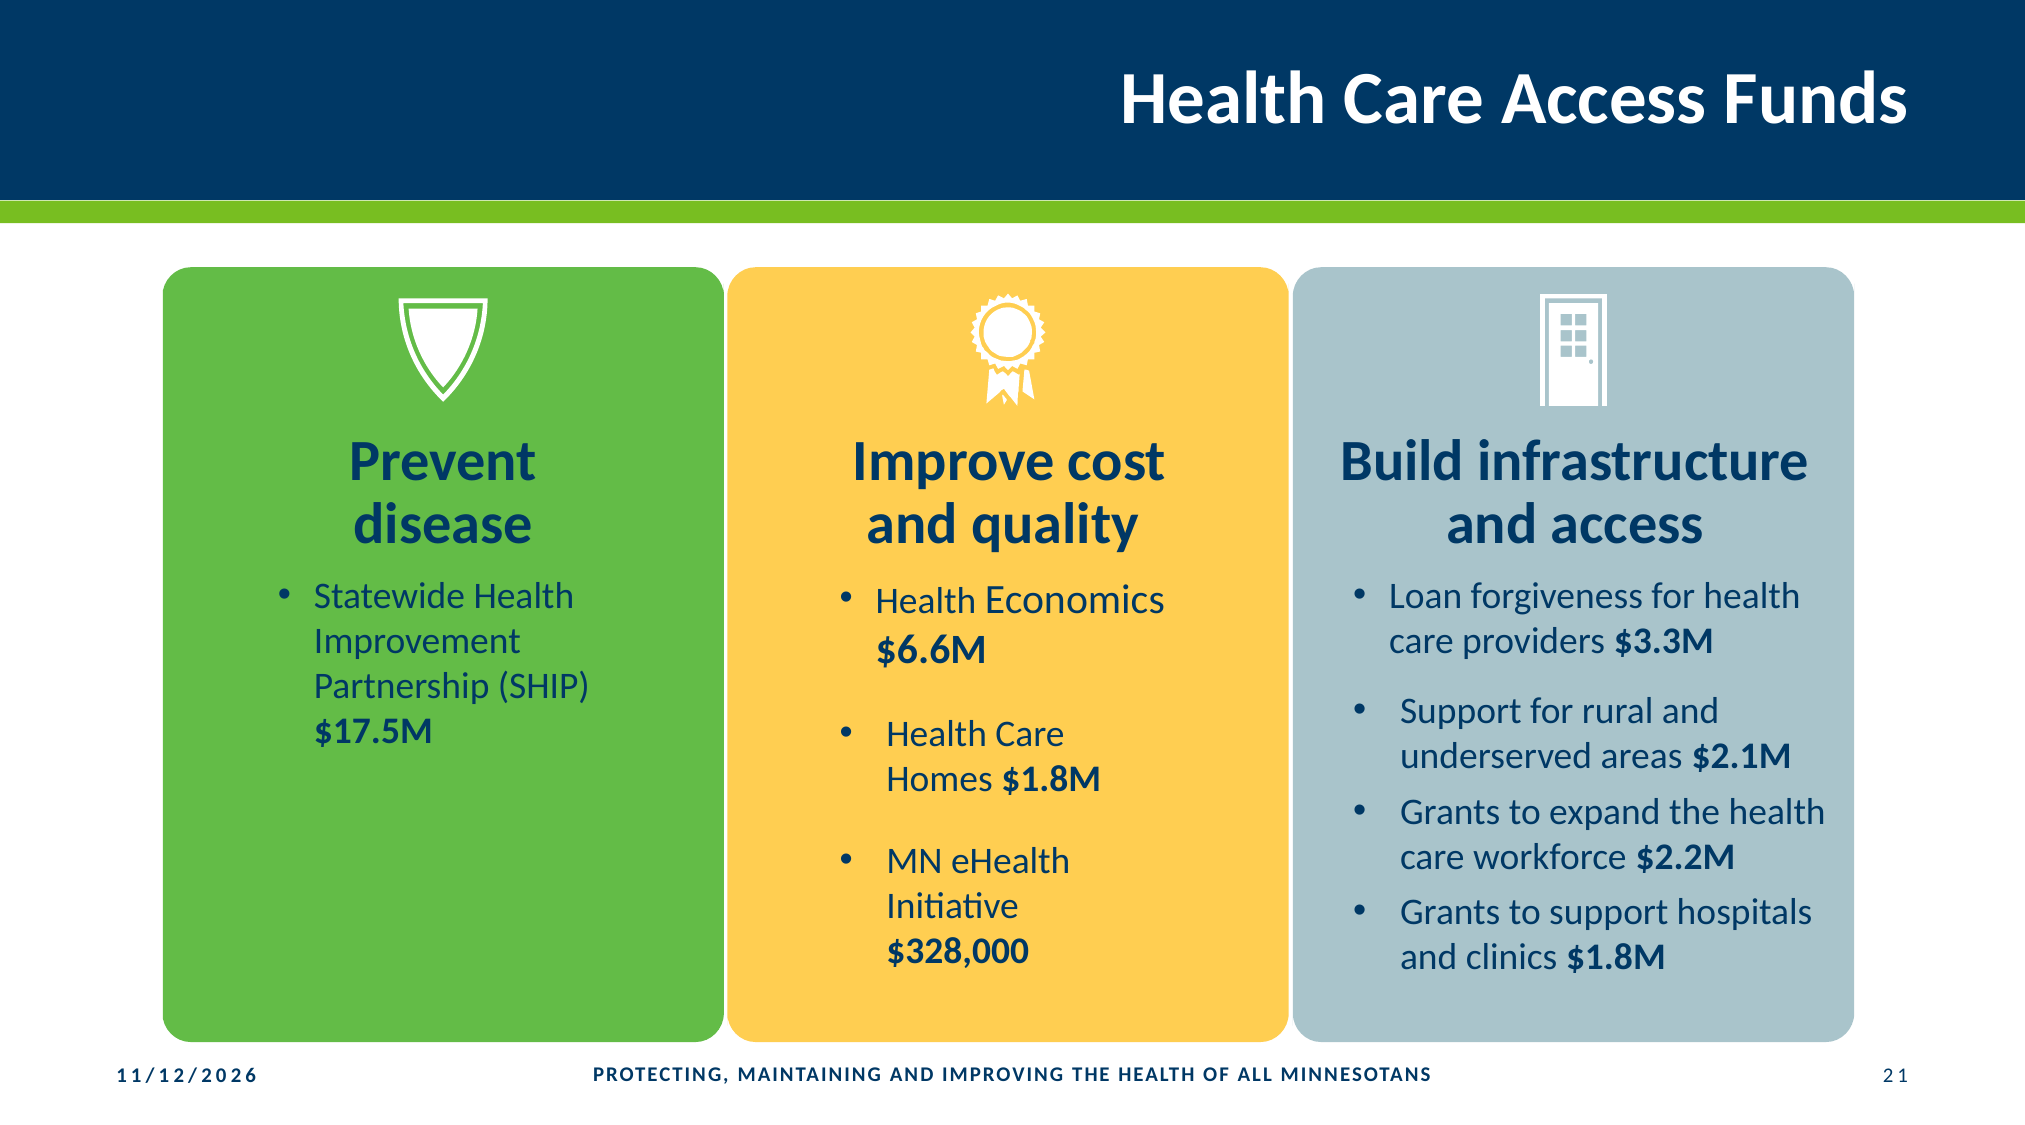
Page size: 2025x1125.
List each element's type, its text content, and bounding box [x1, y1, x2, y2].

slide_number 21 [1691, 1043, 1924, 1104]
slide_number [101, 1043, 333, 1104]
title Health Care Access Funds [0, 0, 1925, 200]
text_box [162, 267, 1855, 1043]
footer PROTECTING, MAINTAINING AND IMPROVING THE HEALTH OF ALL MINNESOTANS [333, 1043, 1692, 1103]
